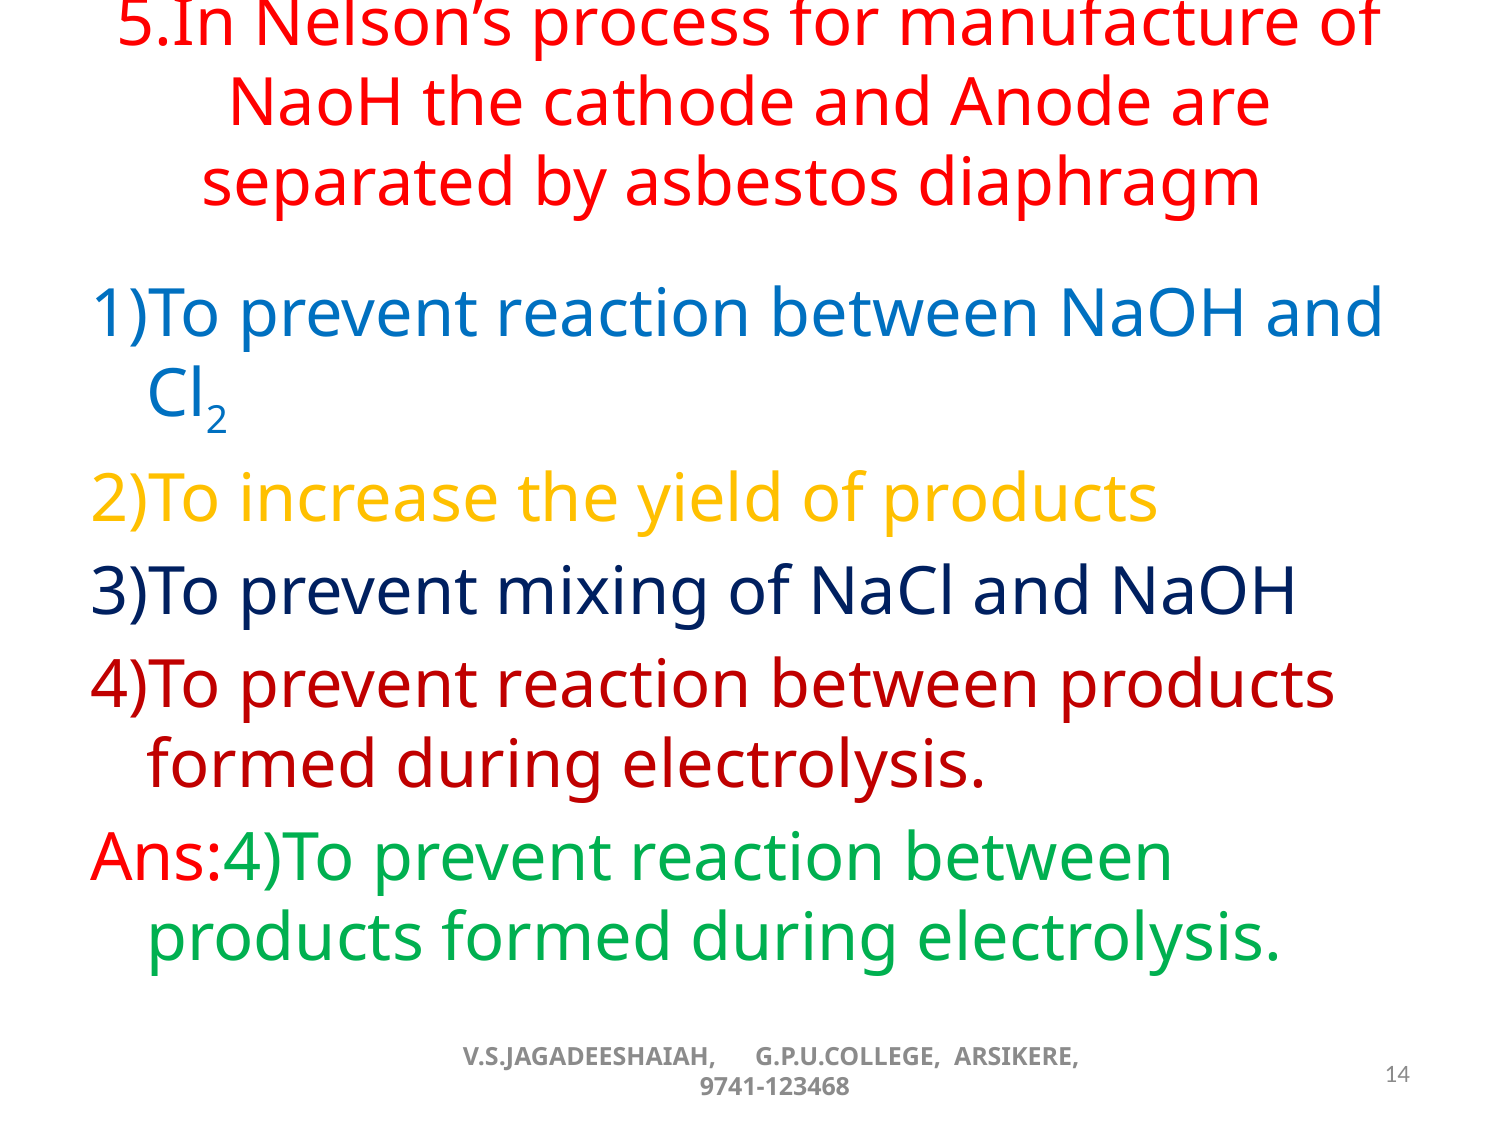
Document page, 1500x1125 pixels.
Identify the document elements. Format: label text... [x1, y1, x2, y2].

footer V.S.JAGADEESHAIAH, G.P.U.COLLEGE, ARSIKERE, 9741-123468 [300, 1037, 1250, 1103]
list 1)To prevent reaction between NaOH and Cl2 2)To increase the yield of products 3)To prevent mixing of NaCl and NaOH 4)To prevent reaction between products formed during electrolysis. Ans:4)To prevent reaction between products formed during electrolysis. [75, 262, 1425, 1005]
title 5.In Nelson’s process for manufacture of NaoH the cathode and Anode are separated by asbestos diaphragm [75, 45, 1425, 233]
slide_number 14 [1250, 1042, 1425, 1103]
